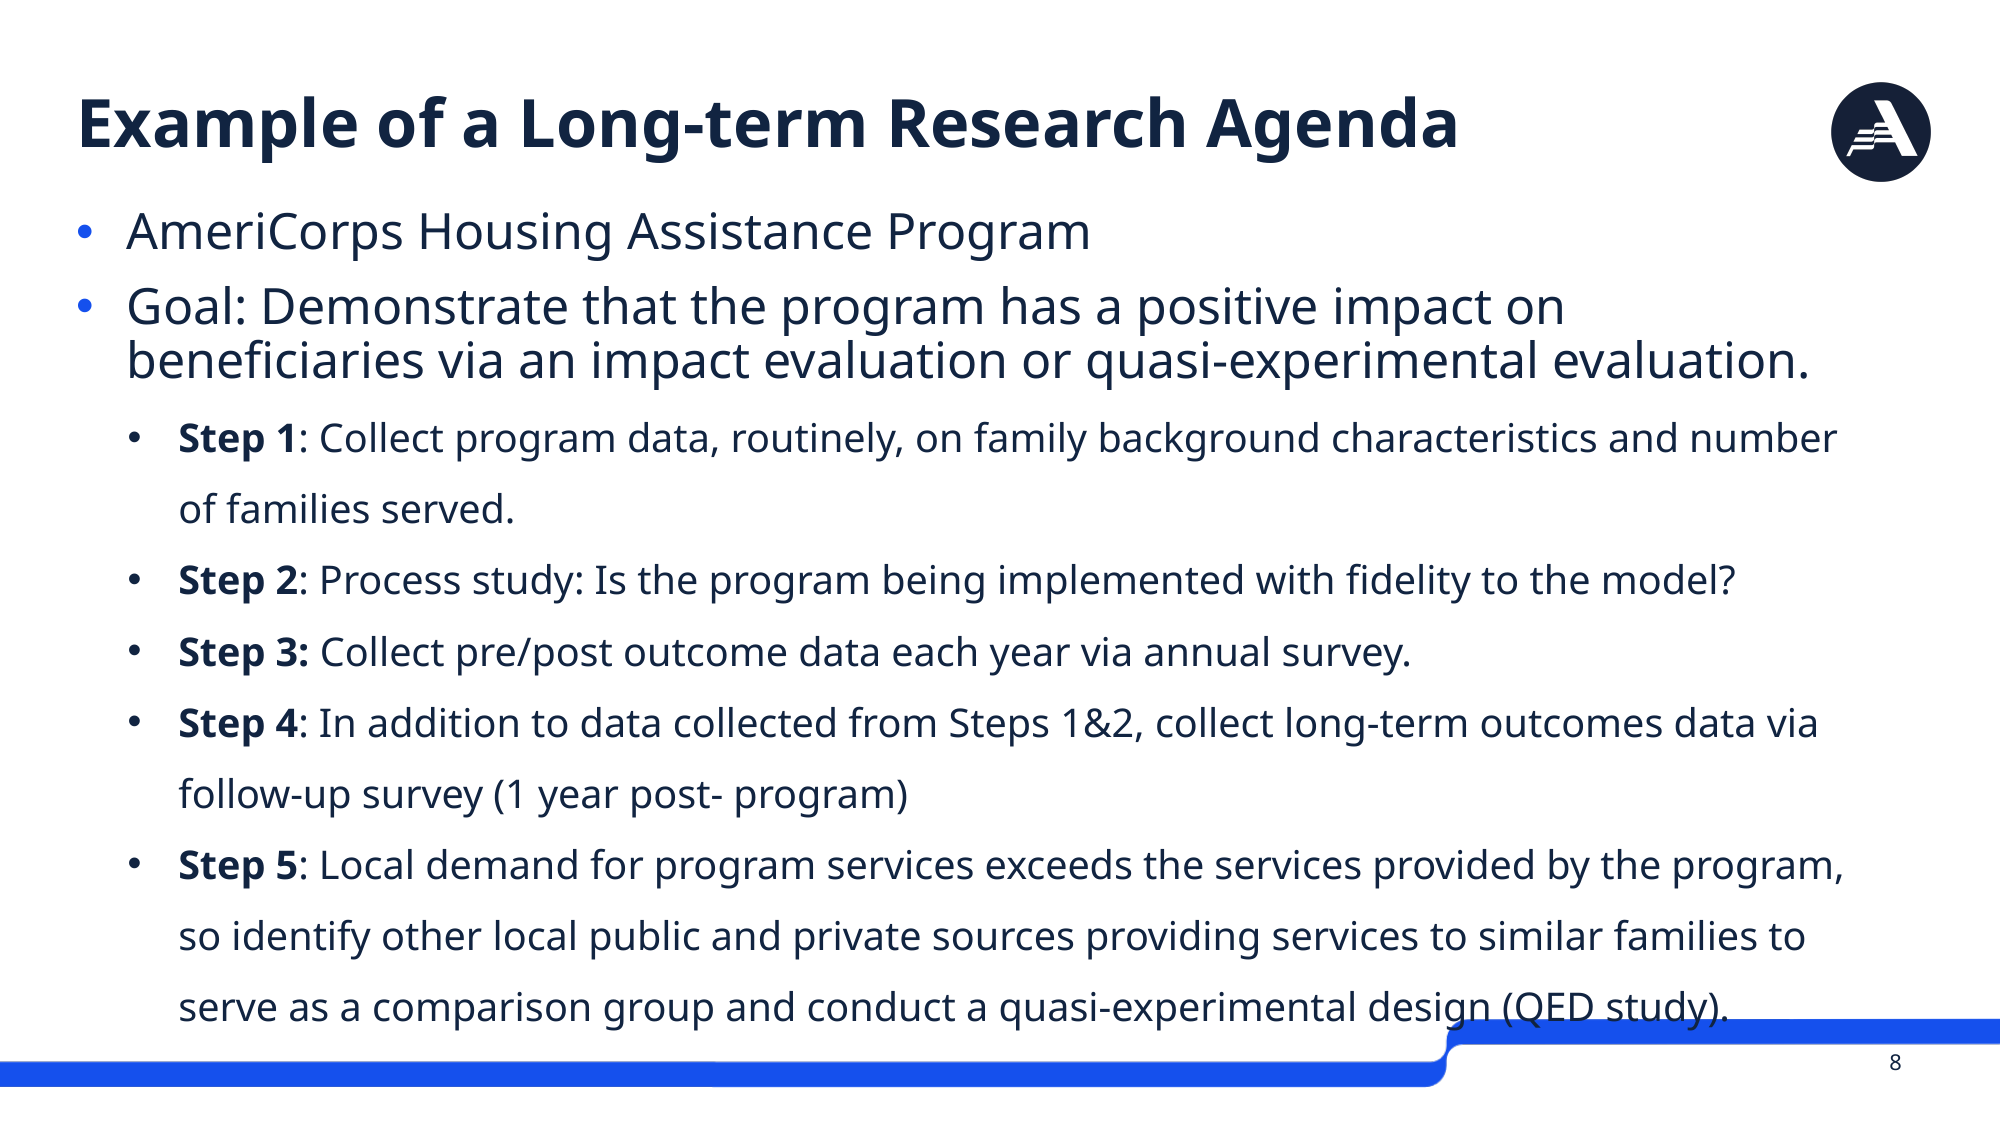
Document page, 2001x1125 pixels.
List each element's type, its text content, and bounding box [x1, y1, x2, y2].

slide_number 8 [1889, 1052, 1938, 1075]
picture [0, 1018, 2000, 1088]
title Example of a Long-term Research Agenda [76, 67, 1548, 162]
list AmeriCorps Housing Assistance Program Goal: Demonstrate that the program has a positive impact on beneficiaries via an impact evaluation or quasi-experimental evaluation. Step 1: Collect program data, routinely, on family background characteristics and number of families served. Step 2: Process study: Is the program being implemented with fidelity to the model? Step 3: Collect pre/post outcome data each year via annual survey. Step 4: In addition to data collected from Steps 1&2, collect long-term outcomes data via follow-up survey (1 year post- program) Step 5: Local demand for program services exceeds the services provided by the program, so identify other local public and private sources providing services to similar families to serve as a comparison group and conduct a quasi-experimental design (QED study). [61, 199, 1868, 1058]
picture [1831, 82, 1931, 182]
